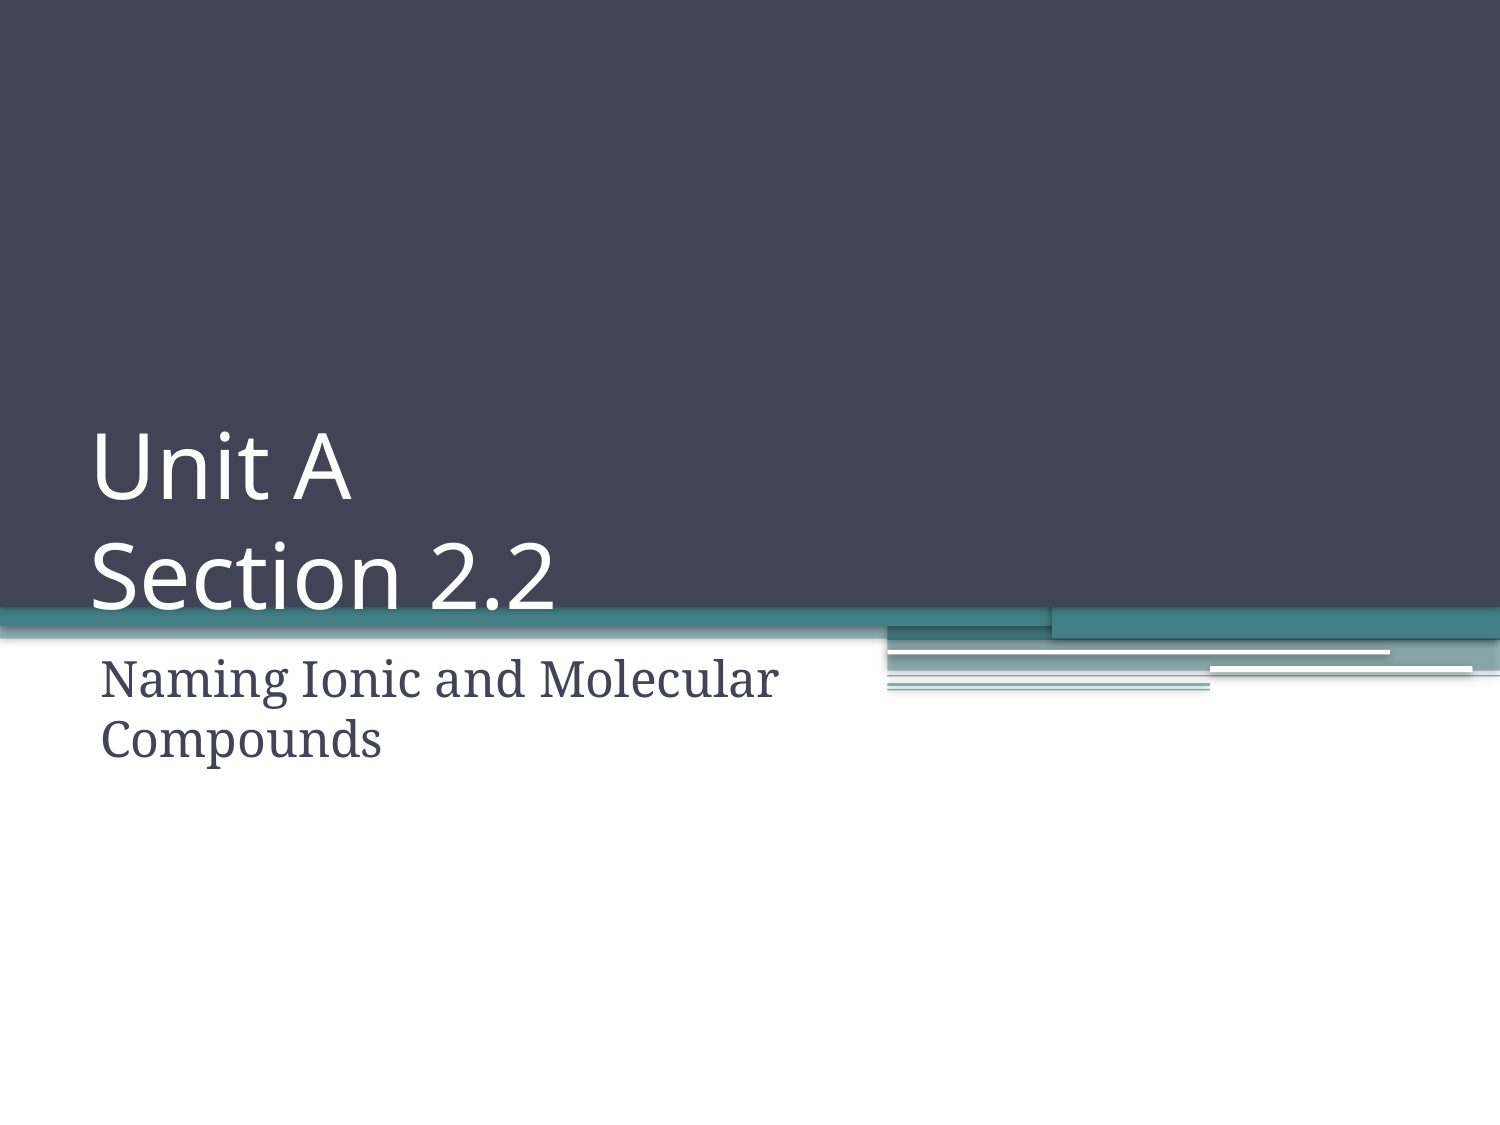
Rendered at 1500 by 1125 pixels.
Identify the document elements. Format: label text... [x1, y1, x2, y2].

title Unit A Section 2.2 [75, 394, 1463, 636]
subtitle Naming Ionic and Molecular Compounds [75, 639, 888, 928]
